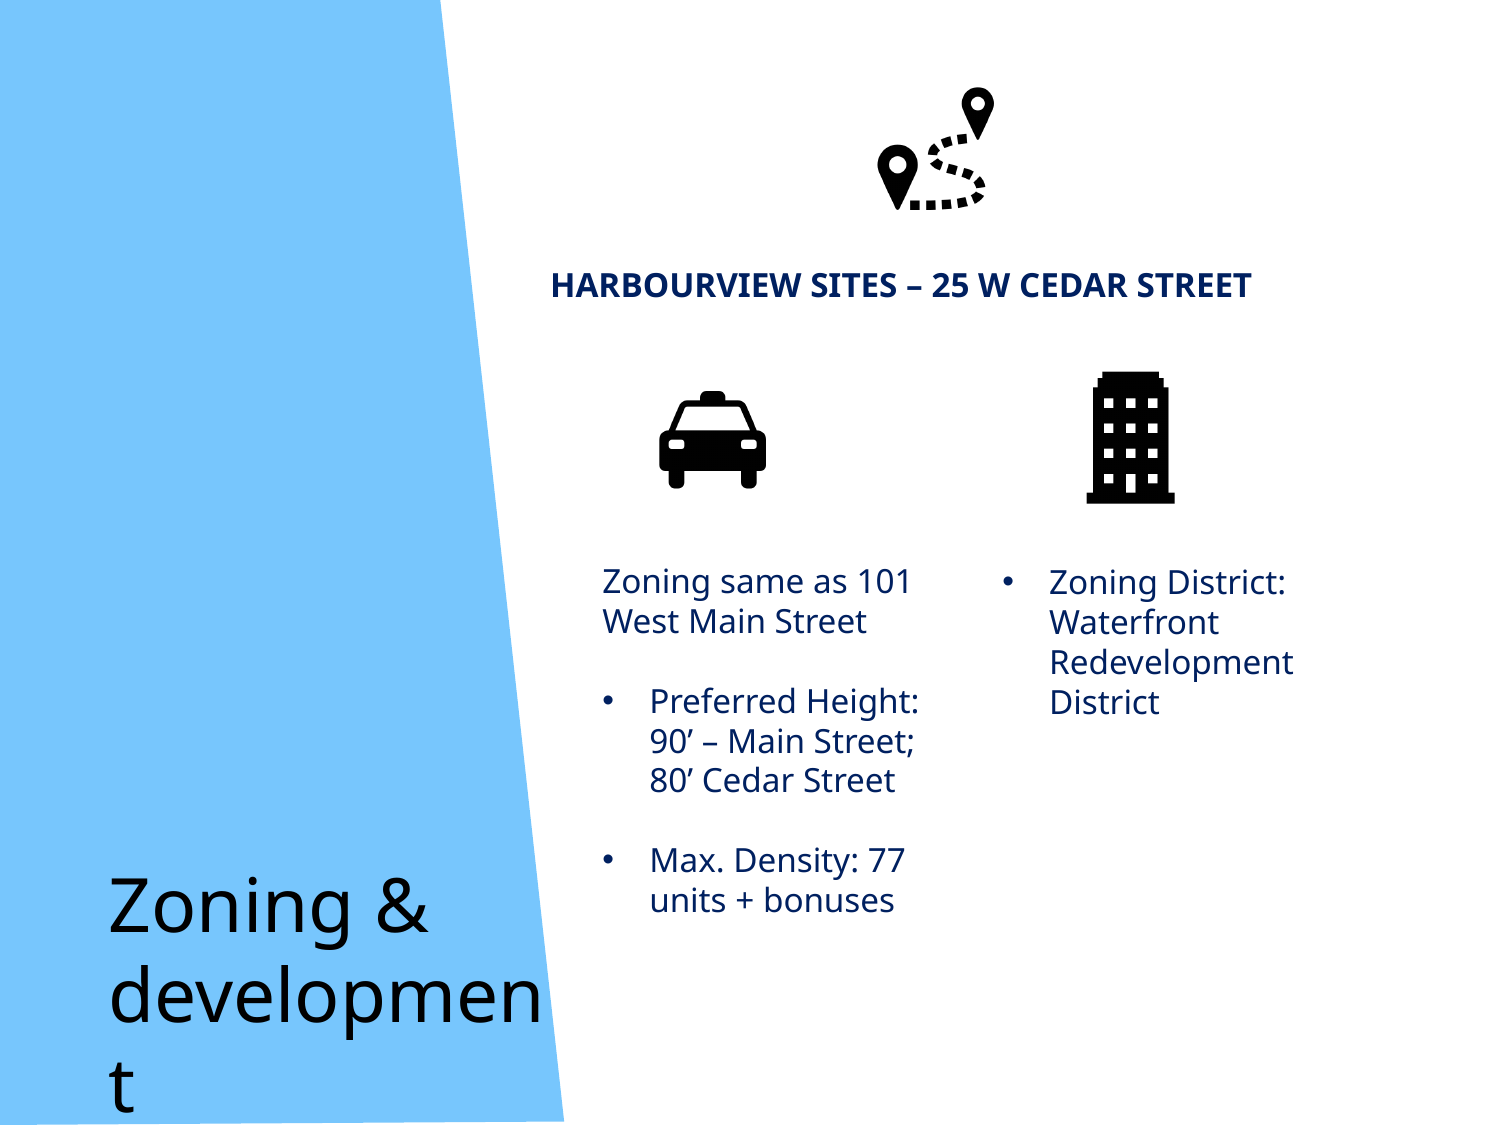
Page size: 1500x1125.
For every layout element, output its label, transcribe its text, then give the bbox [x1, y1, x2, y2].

picture [860, 76, 1011, 227]
picture [637, 364, 788, 515]
text_box Zoning & development [93, 849, 565, 1125]
text_box [0, 0, 536, 1125]
text_box Zoning same as 101 West Main Street Preferred Height: 90’ – Main Street; 80’ Cedar Street Max. Density: 77 units + bonuses [587, 552, 964, 1007]
text_box Zoning District: Waterfront Redevelopment District [987, 513, 1337, 848]
text_box HARBOURVIEW SITES – 25 W CEDAR STREET [535, 256, 1337, 312]
picture [1055, 362, 1206, 513]
